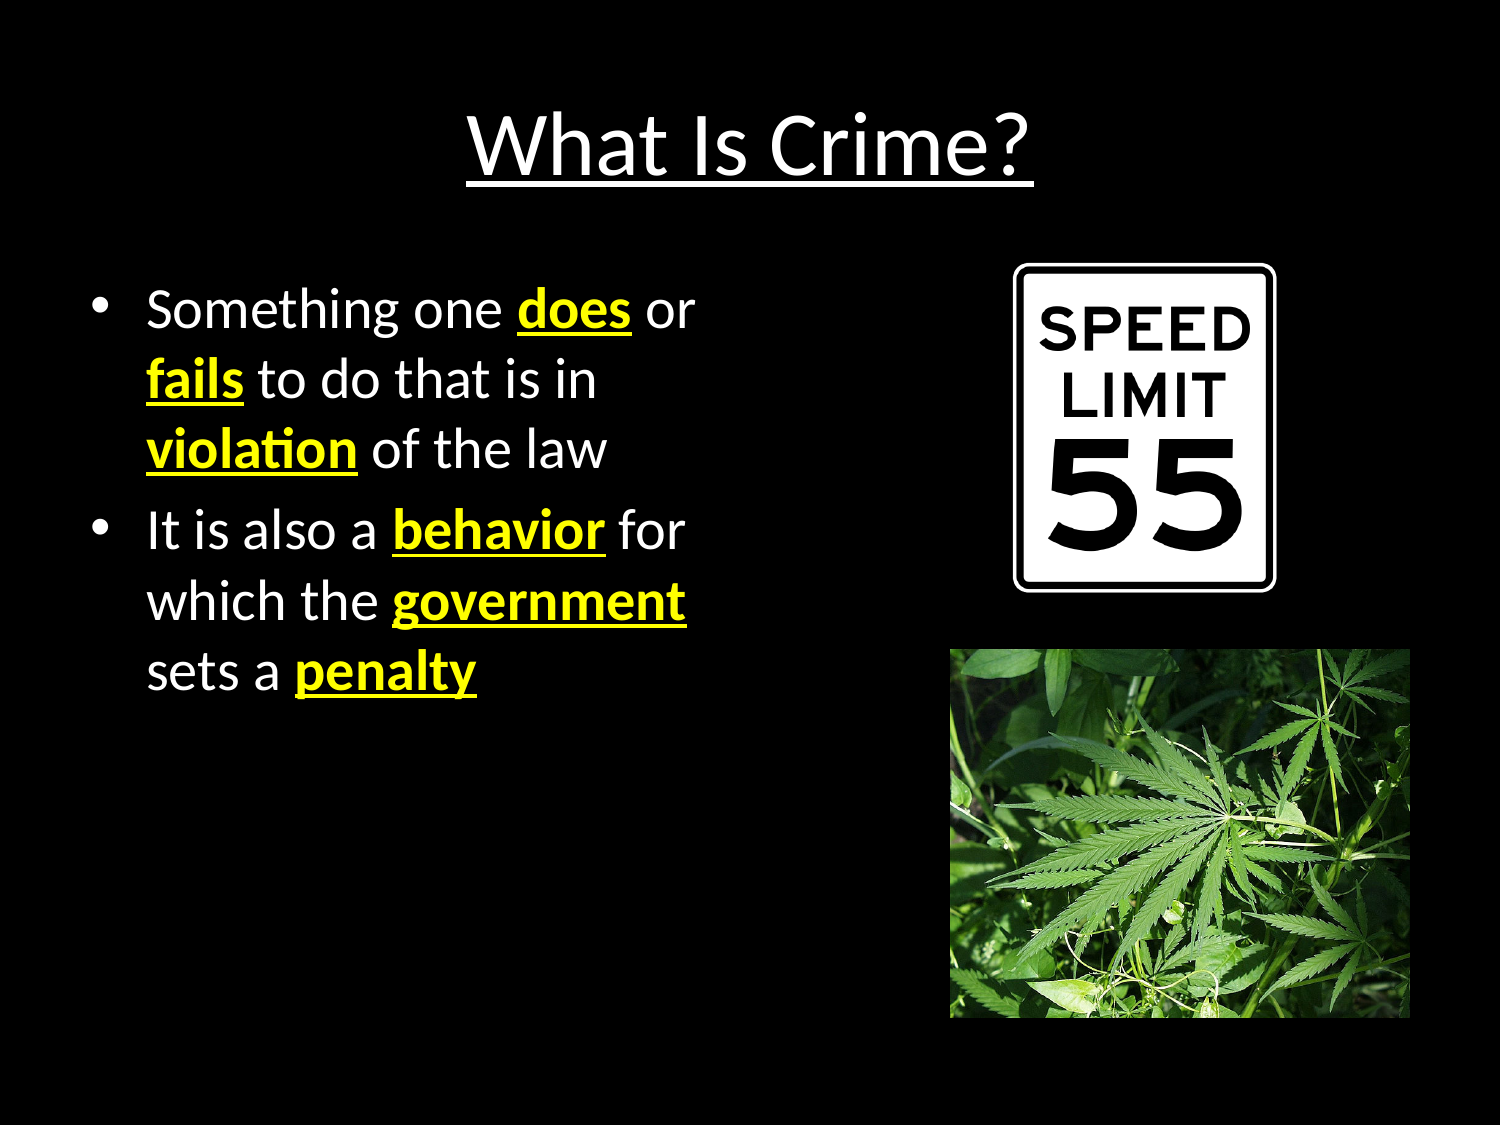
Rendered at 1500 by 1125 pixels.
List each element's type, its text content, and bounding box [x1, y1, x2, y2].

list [1012, 262, 1277, 593]
list Something one does or fails to do that is in violation of the law It is also a behavior for which the government sets a penalty [75, 262, 738, 1005]
title What Is Crime? [75, 45, 1425, 233]
picture [949, 649, 1410, 1018]
